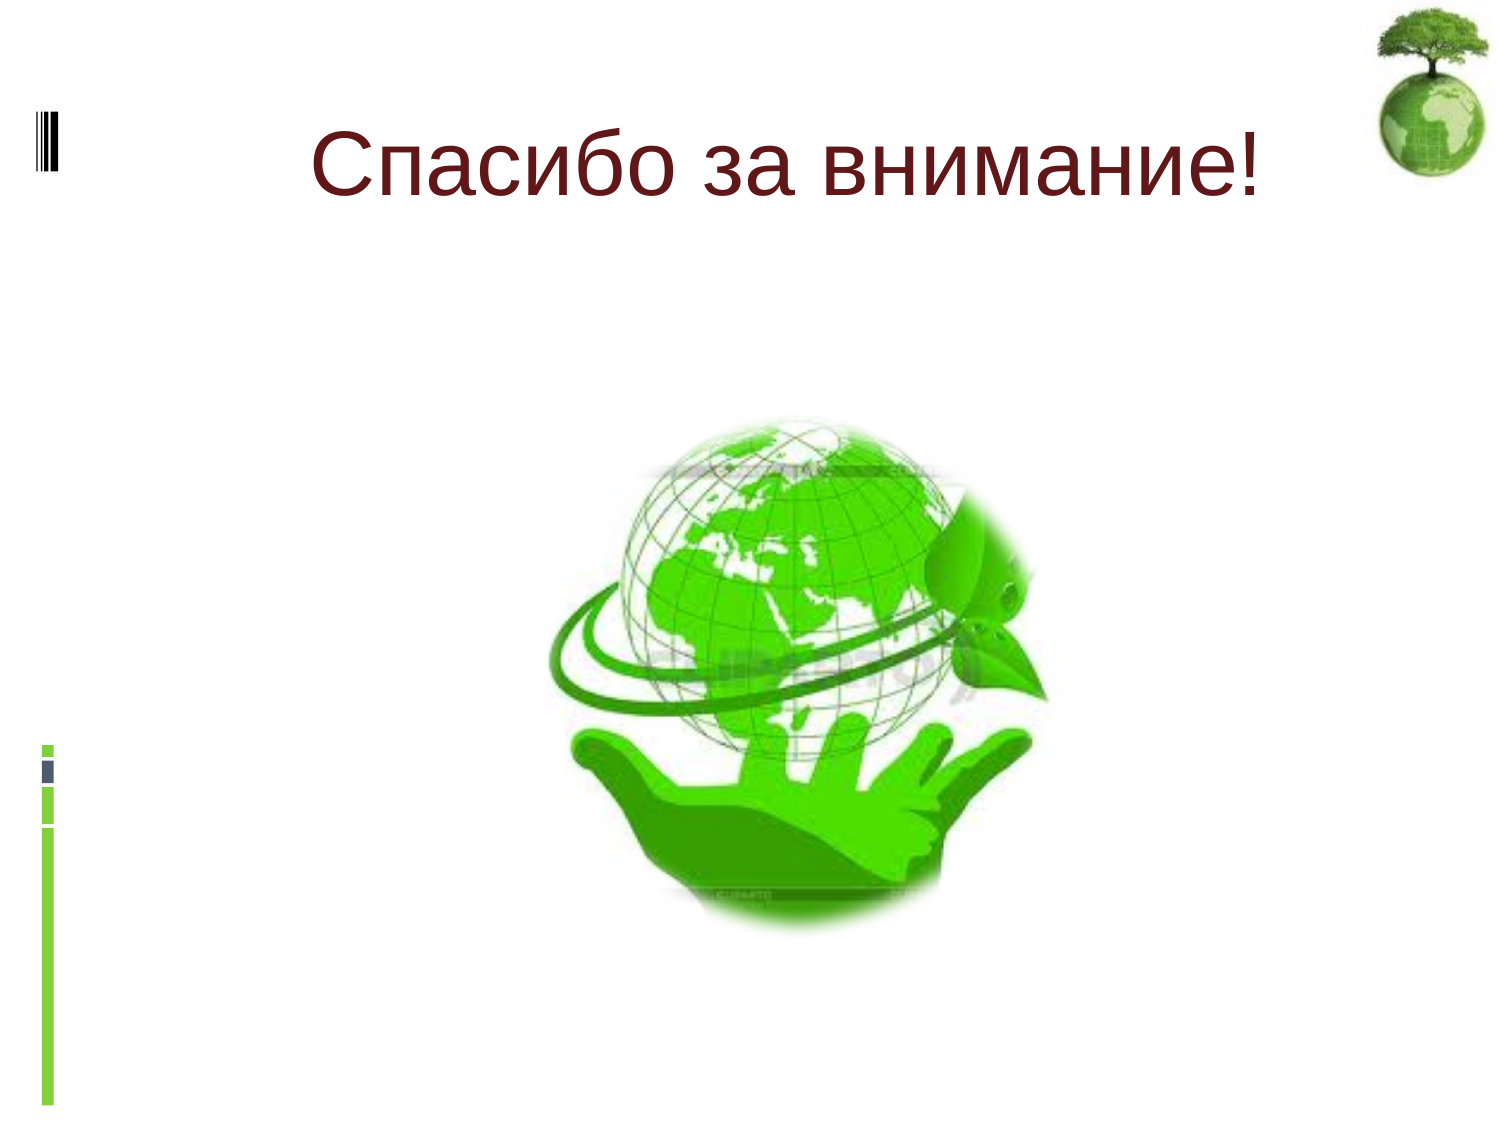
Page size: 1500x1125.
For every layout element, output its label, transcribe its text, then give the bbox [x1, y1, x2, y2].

title Спасибо за внимание! [150, 83, 1425, 234]
text_box [193, 338, 1307, 754]
picture [1365, 0, 1500, 188]
picture [527, 409, 1070, 941]
